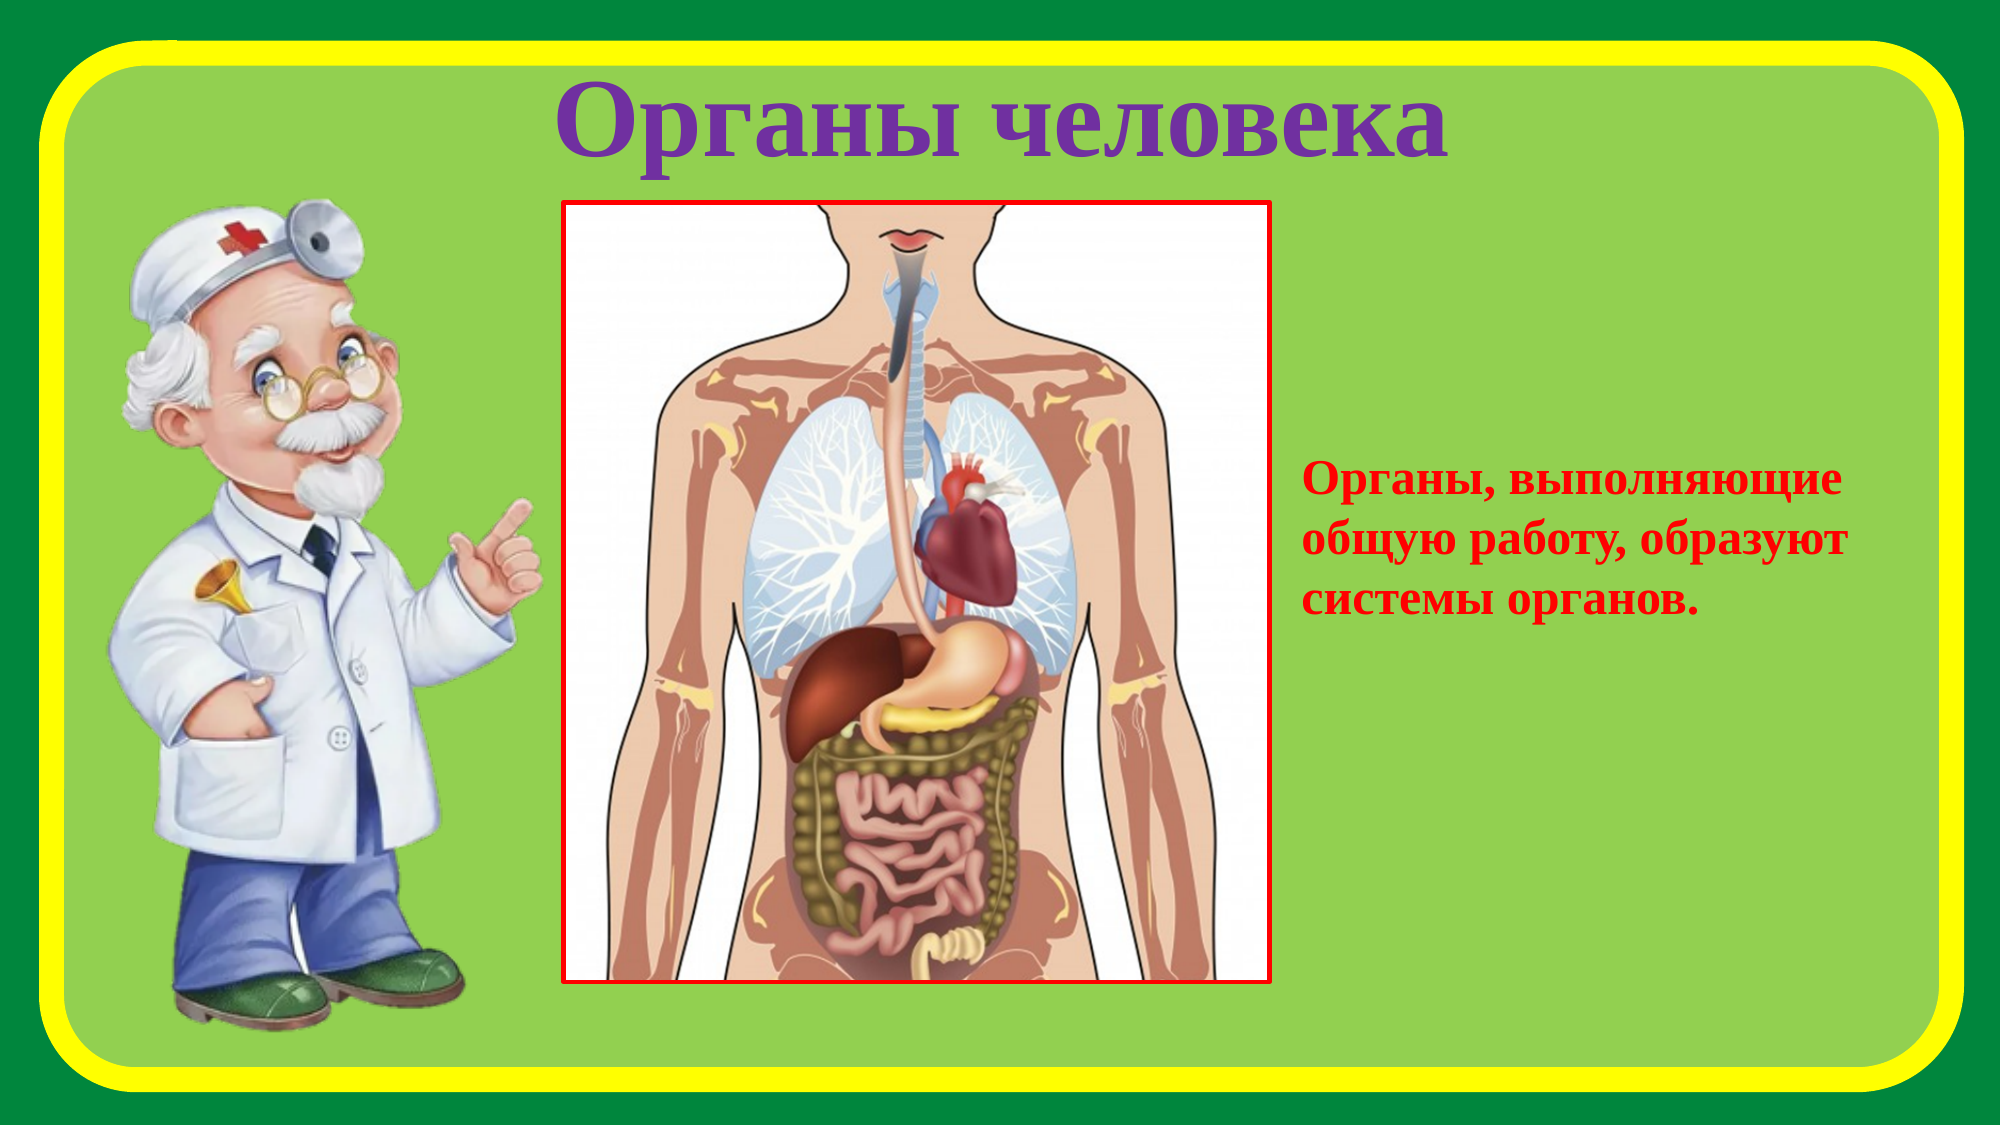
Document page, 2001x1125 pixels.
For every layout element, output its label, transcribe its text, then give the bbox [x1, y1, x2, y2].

text_box Органы, выполняющие общую работу, образуют системы органов. [1286, 437, 1901, 632]
text_box Органы человека [537, 36, 1466, 187]
picture [95, 188, 553, 1042]
text_box . [50, 52, 1953, 1081]
picture [565, 204, 1268, 980]
